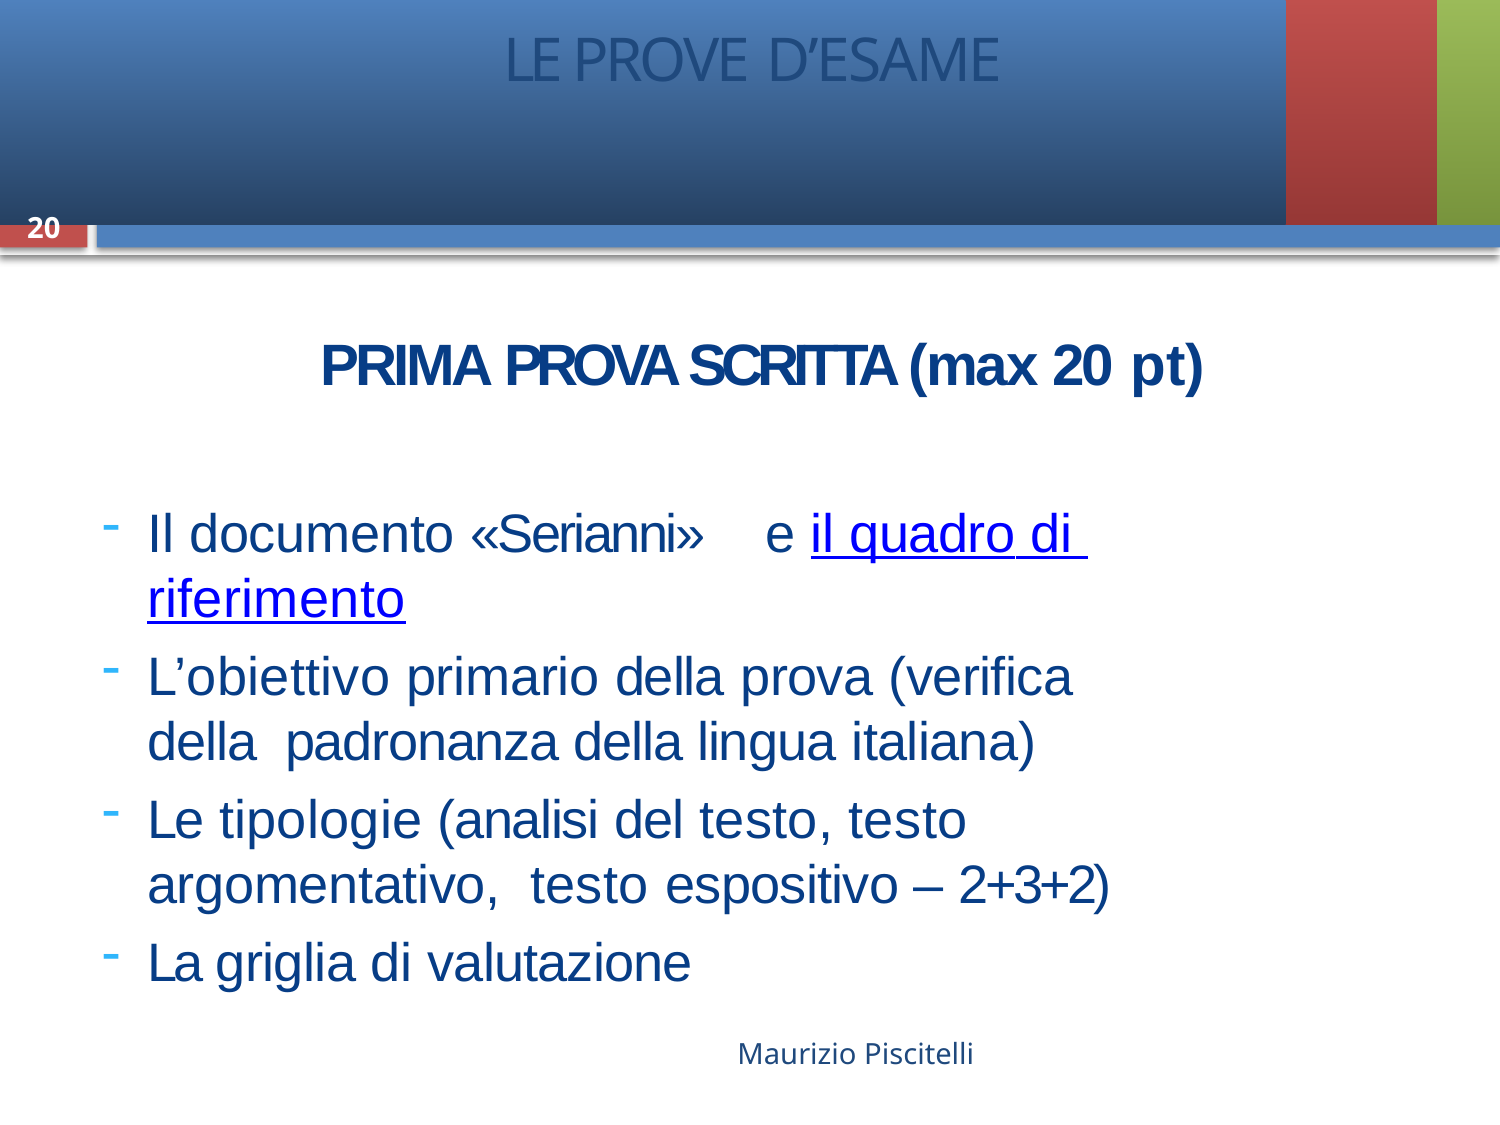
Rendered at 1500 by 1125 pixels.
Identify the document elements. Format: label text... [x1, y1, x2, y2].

footer Maurizio Piscitelli [99, 1024, 990, 1085]
slide_number 20 [0, 208, 88, 249]
title LE PROVE D’ESAME [501, 0, 1350, 151]
text_box PRIMA PROVA SCRITTA (max 20 pt) Il documento «Serianni» e il quadro di riferimento L’obiettivo primario della prova (verifica della padronanza della lingua italiana) Le tipologie (analisi del testo, testo argomentativo, testo espositivo – 2+3+2) La griglia di valutazione [99, 324, 1315, 993]
